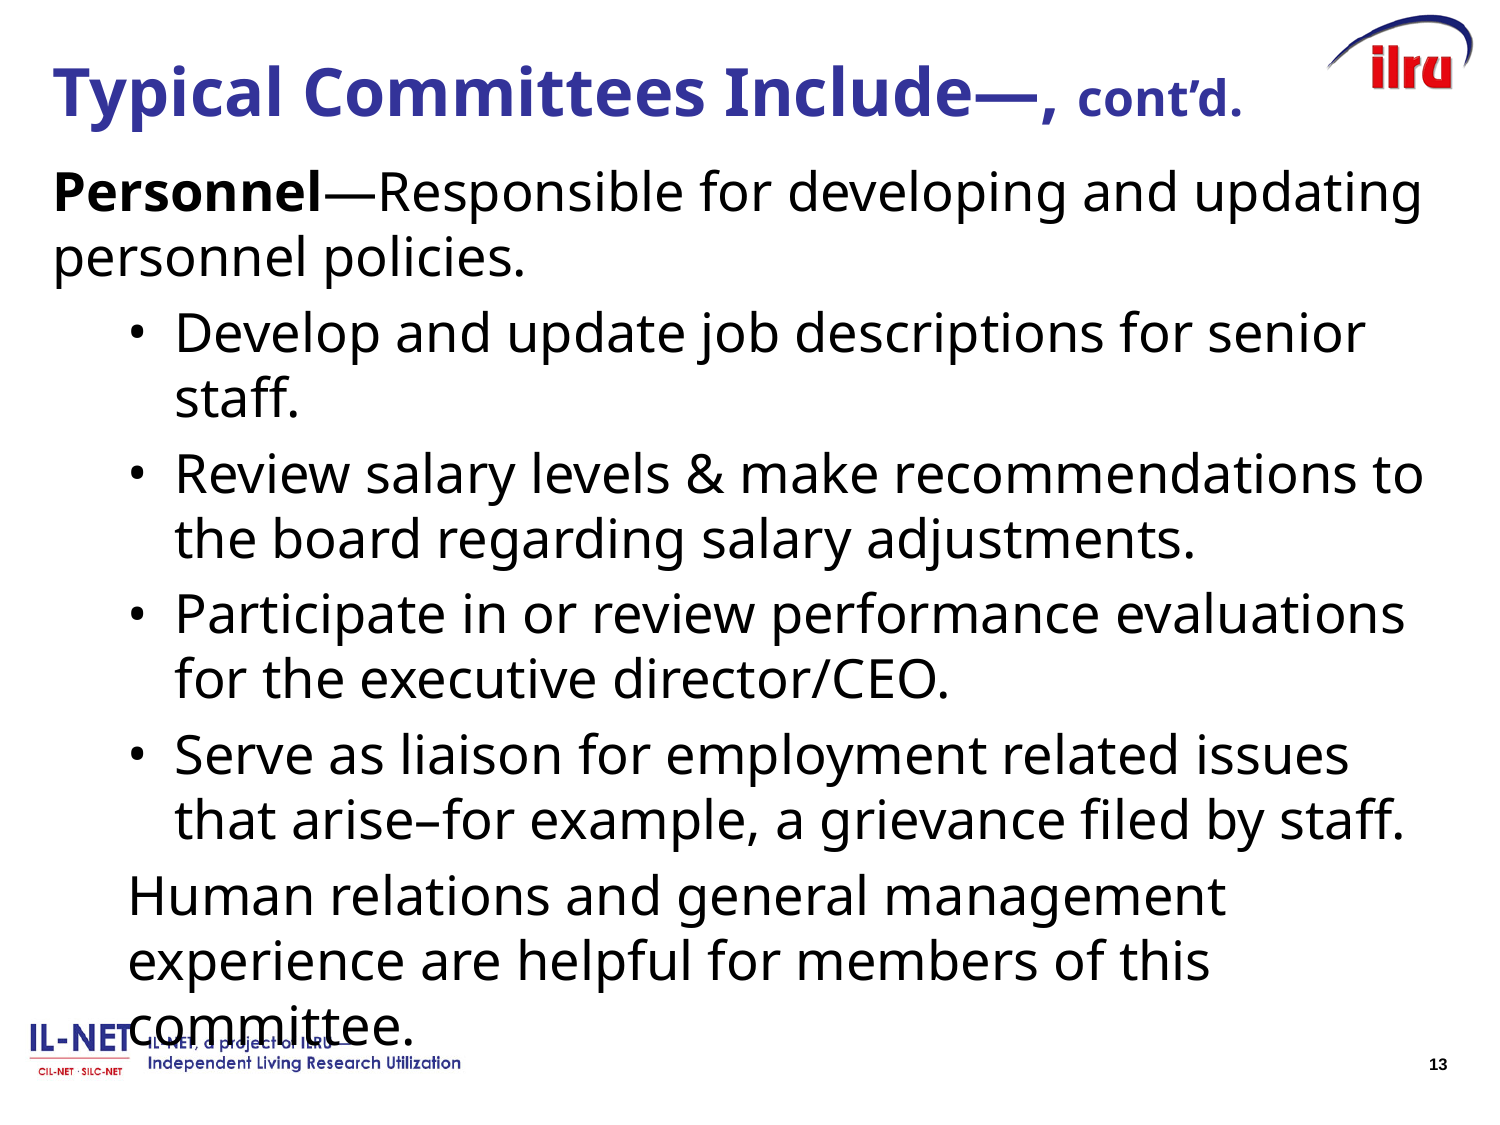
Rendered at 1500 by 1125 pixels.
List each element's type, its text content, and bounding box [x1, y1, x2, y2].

picture [1325, 12, 1488, 90]
title Typical Committees Include—, cont’d. [37, 24, 1300, 149]
picture [12, 1005, 478, 1092]
list Personnel—Responsible for developing and updating personnel policies. Develop and update job descriptions for senior staff. Review salary levels & make recommendations to the board regarding salary adjustments. Participate in or review performance evaluations for the executive director/CEO. Serve as liaison for employment related issues that arise–for example, a grievance filed by staff. Human relations and general management experience are helpful for members of this committee. [37, 149, 1463, 1013]
